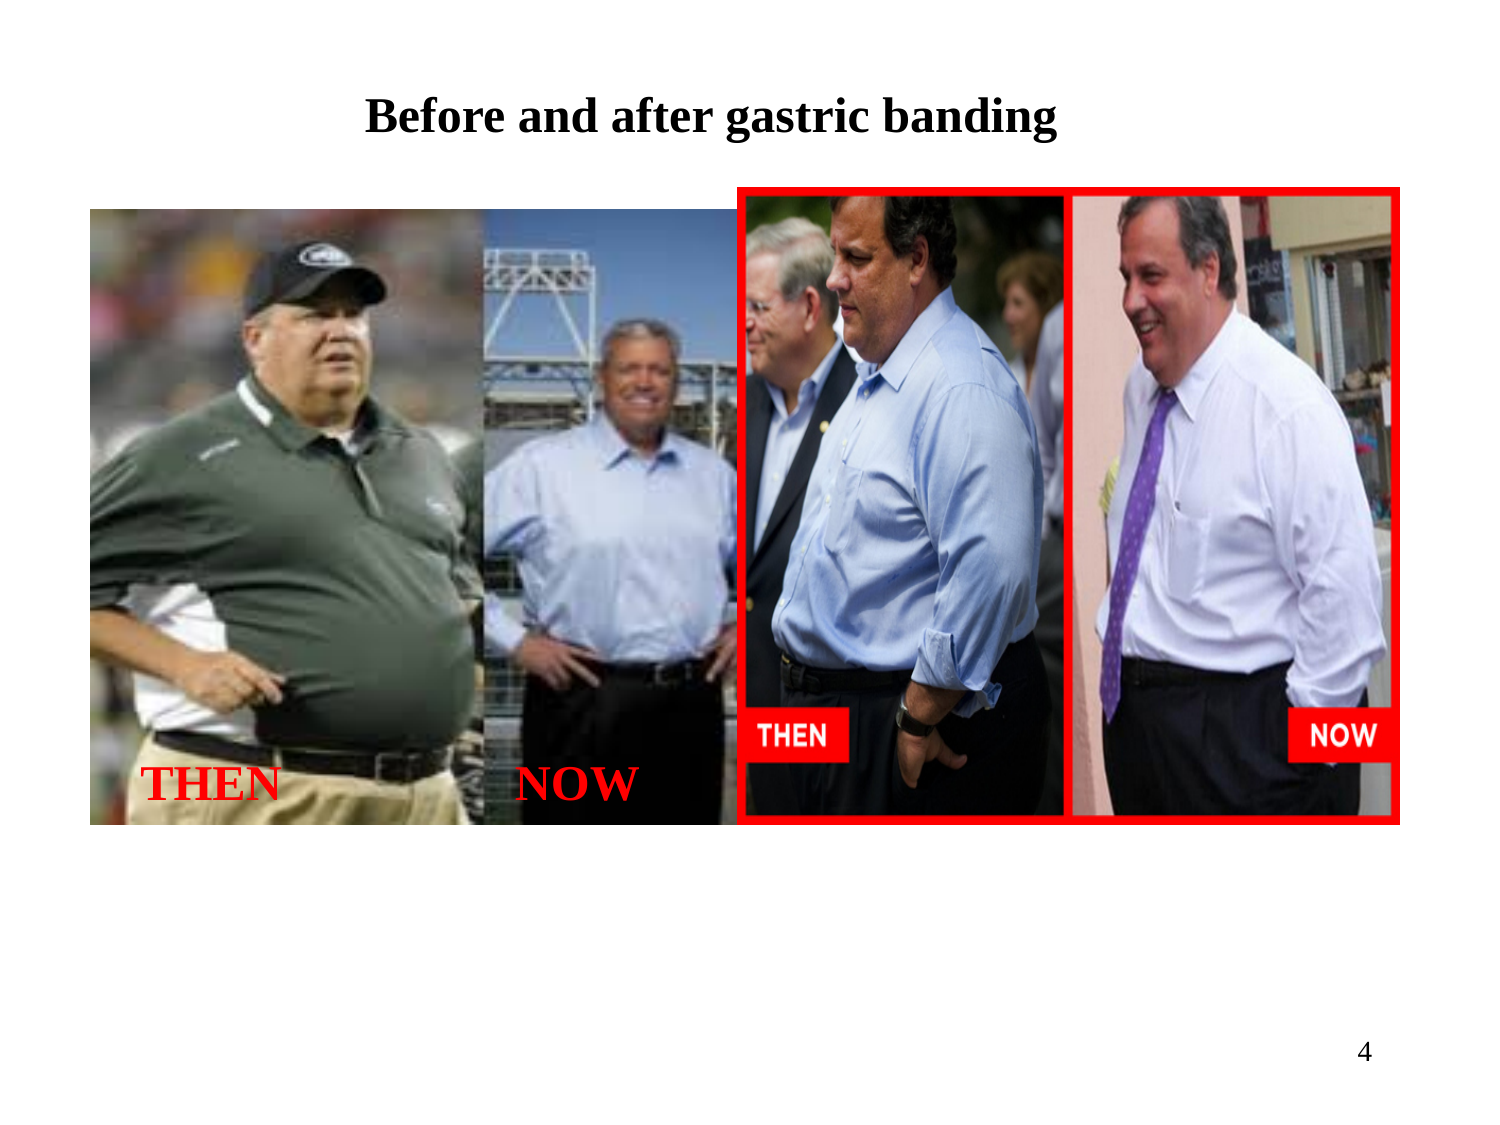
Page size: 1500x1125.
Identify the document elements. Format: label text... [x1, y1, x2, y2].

text_box Before and after gastric banding [350, 74, 1225, 150]
picture [89, 187, 1401, 826]
slide_number 4 [1074, 1024, 1388, 1101]
